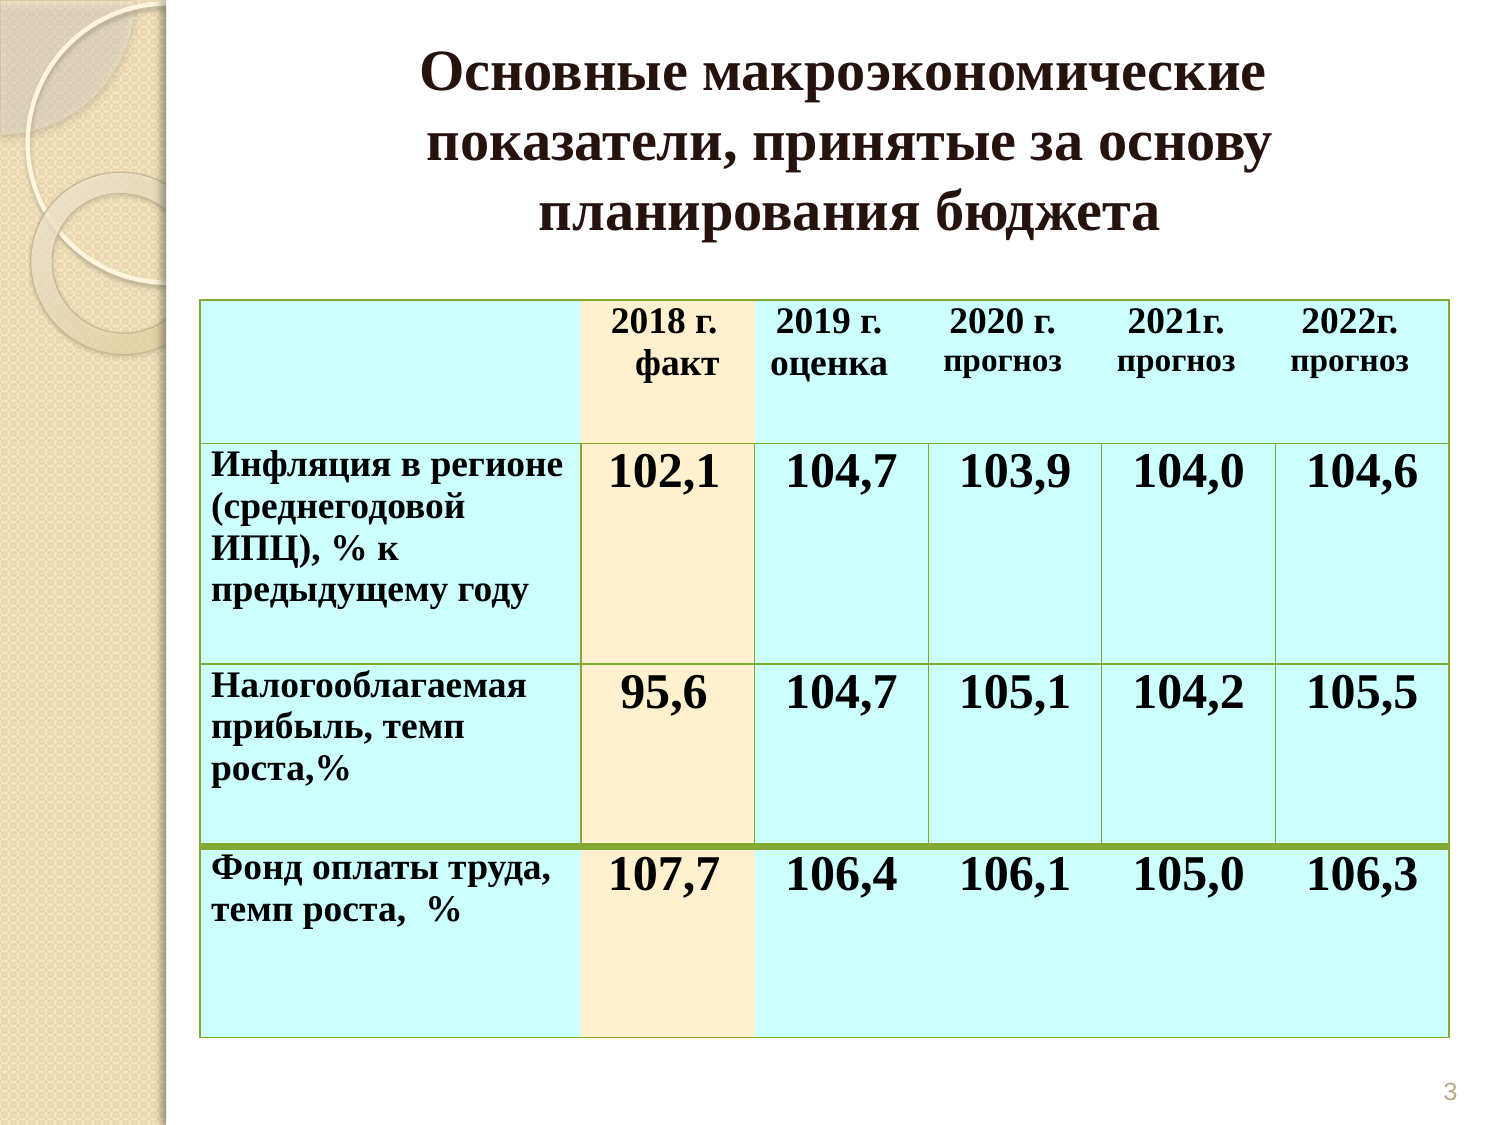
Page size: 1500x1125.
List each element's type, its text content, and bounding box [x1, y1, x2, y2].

slide_number 3 [1413, 1034, 1488, 1113]
table_header 2020 г. прогноз [928, 310, 1102, 443]
table_header [201, 301, 581, 443]
table_cell 105,0 [1102, 850, 1275, 1037]
table_cell Инфляция в регионе (среднегодовой ИПЦ), % к предыдущему году [201, 444, 580, 663]
table_cell 104,7 [755, 665, 928, 843]
table_cell Налогооблагаемая прибыль, темп роста,% [201, 665, 580, 843]
table_cell 105,1 [929, 665, 1101, 843]
table_cell 104,2 [1102, 665, 1275, 843]
text_box Основные макроэкономические показатели, принятые за основу планирования бюджета [225, 24, 1475, 310]
table_cell 95,6 [582, 665, 754, 843]
table_cell 107,7 [581, 850, 755, 1037]
table_header 2019 г. оценка [755, 310, 928, 443]
table_cell 104,6 [1276, 444, 1448, 663]
table_header 2021г. прогноз [1102, 310, 1275, 443]
table_cell 102,1 [582, 444, 754, 663]
table_cell 104,7 [755, 444, 928, 663]
table_cell 106,1 [928, 850, 1102, 1037]
table_cell 105,5 [1276, 665, 1448, 843]
table_header 2022г. прогноз [1275, 310, 1448, 443]
table_cell Фонд оплаты труда, темп роста, % [201, 850, 581, 1037]
table_cell 103,9 [929, 444, 1101, 663]
table_header 2018 г. факт [581, 310, 755, 443]
table_cell 106,3 [1275, 850, 1448, 1037]
table_cell 104,0 [1102, 444, 1275, 663]
table_cell 106,4 [755, 850, 928, 1037]
